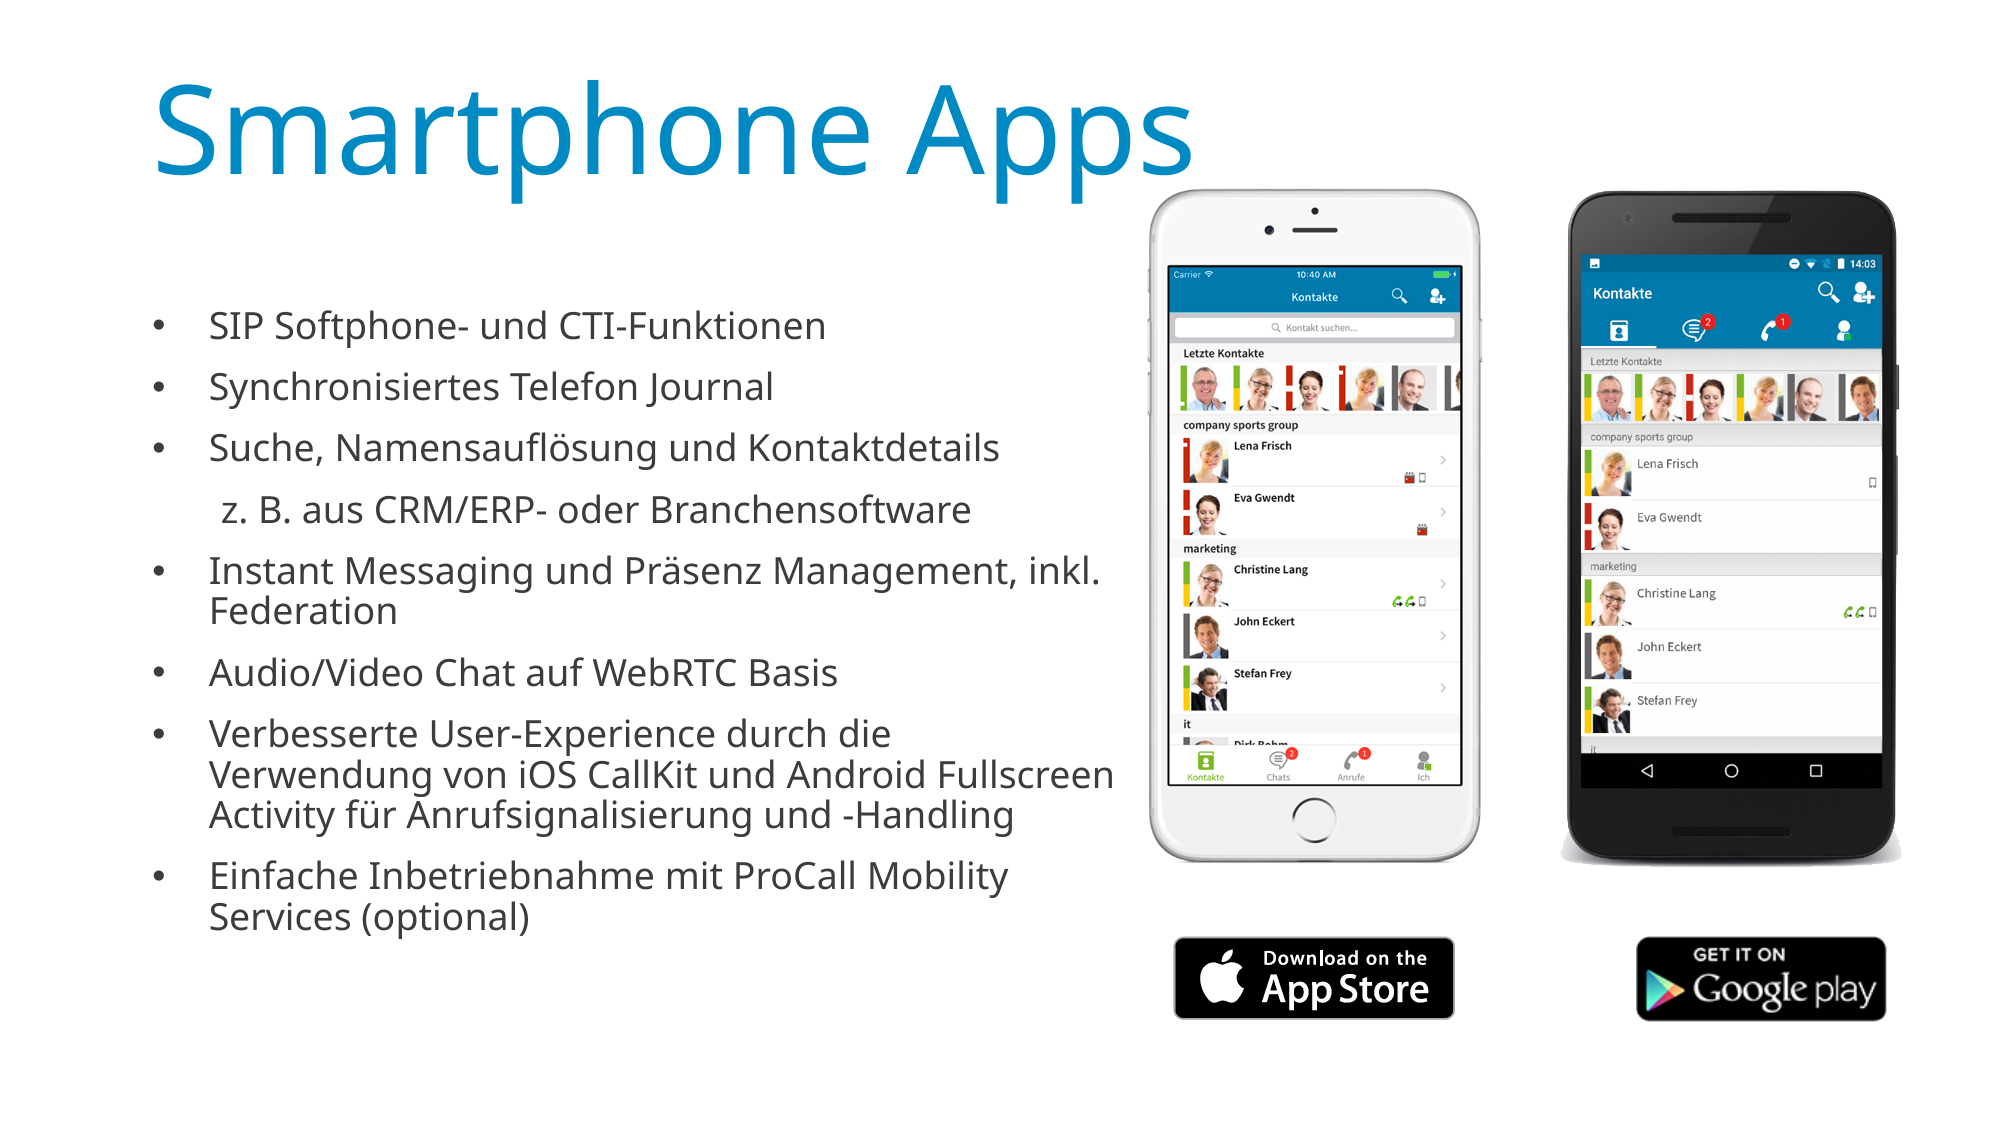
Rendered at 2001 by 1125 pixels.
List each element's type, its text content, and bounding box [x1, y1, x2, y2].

list SIP Softphone- und CTI-Funktionen Synchronisiertes Telefon Journal Suche, Namensauflösung und Kontaktdetails z. B. aus CRM/ERP- oder Branchensoftware Instant Messaging und Präsenz Management, inkl. Federation Audio/Video Chat auf WebRTC Basis Verbesserte User-Experience durch die Verwendung von iOS CallKit und Android Fullscreen Activity für Anrufsignalisierung und -Handling Einfache Inbetriebnahme mit ProCall Mobility Services (optional) [137, 299, 1137, 1014]
picture [1080, 120, 1969, 929]
picture [1173, 936, 1455, 1020]
picture [1083, 122, 1118, 166]
title Smartphone Apps [137, 59, 1863, 210]
picture [1635, 935, 1888, 1023]
